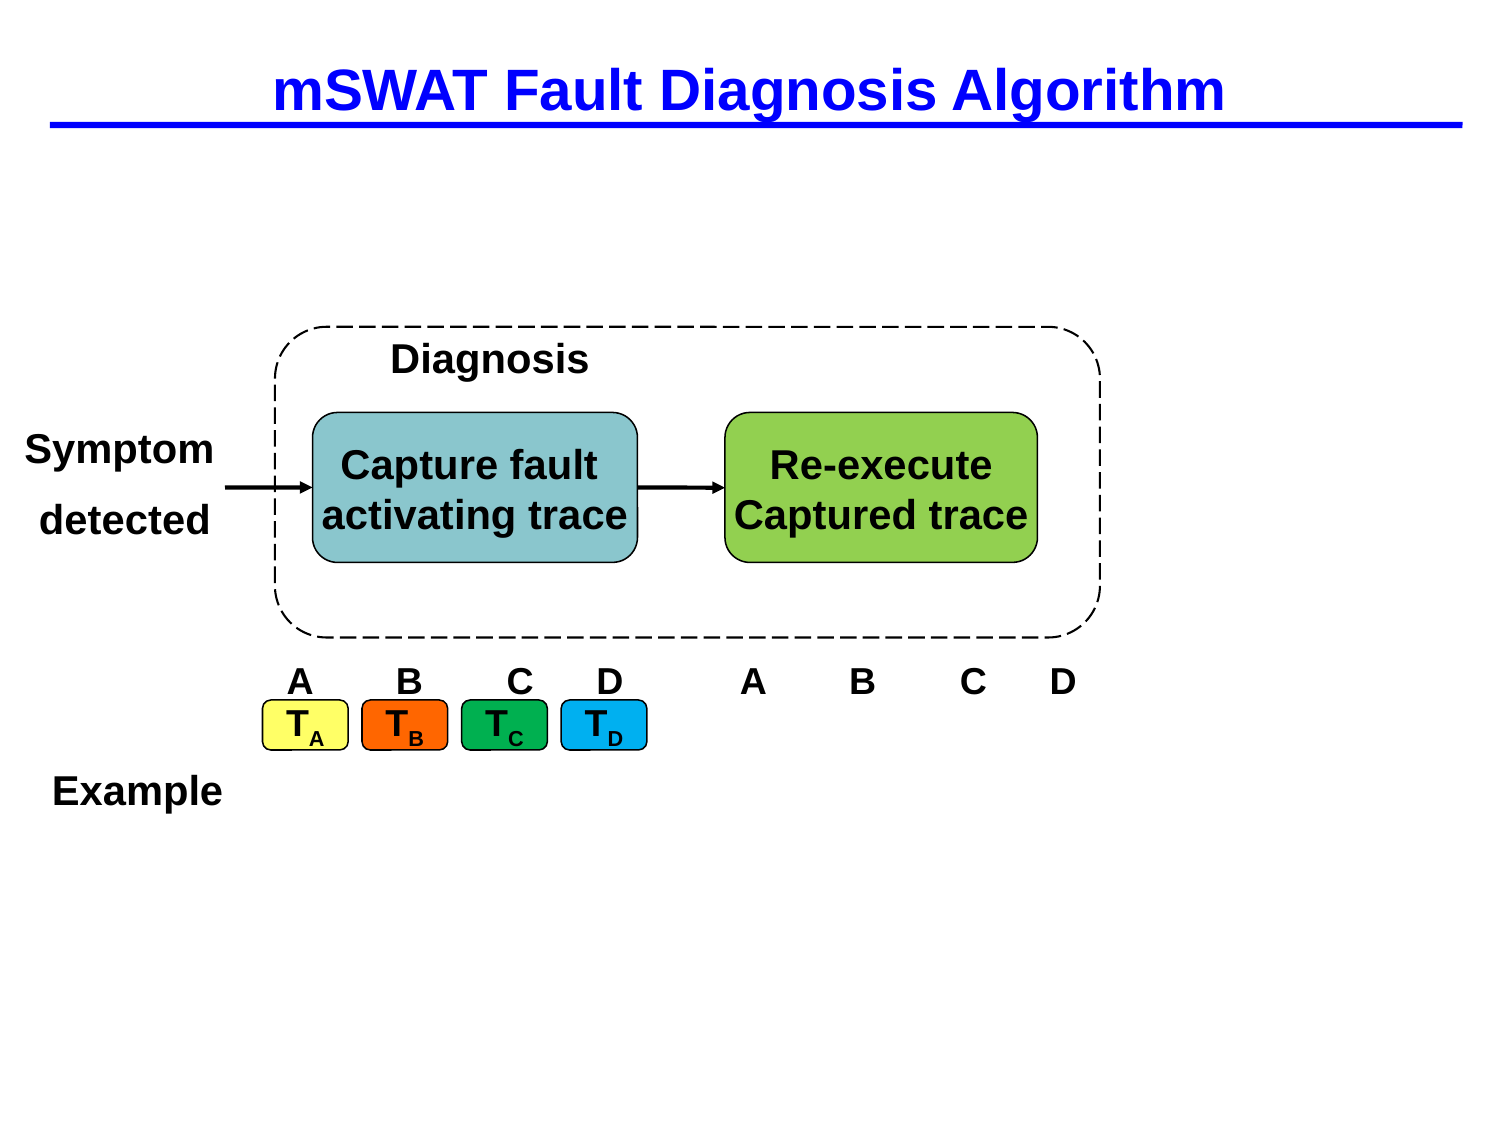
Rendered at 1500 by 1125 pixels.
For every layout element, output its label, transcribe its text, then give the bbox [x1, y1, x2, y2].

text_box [274, 324, 1101, 638]
text_box TD [561, 710, 647, 751]
text_box A B C D [725, 649, 1150, 710]
text_box TC [461, 710, 548, 751]
text_box Example [0, 754, 313, 824]
text_box TB [362, 710, 448, 751]
text_box Symptom detected [0, 412, 269, 553]
title mSWAT Fault Diagnosis Algorithm [0, 24, 1500, 151]
text_box A B C D [271, 649, 697, 710]
text_box TA [262, 699, 349, 751]
